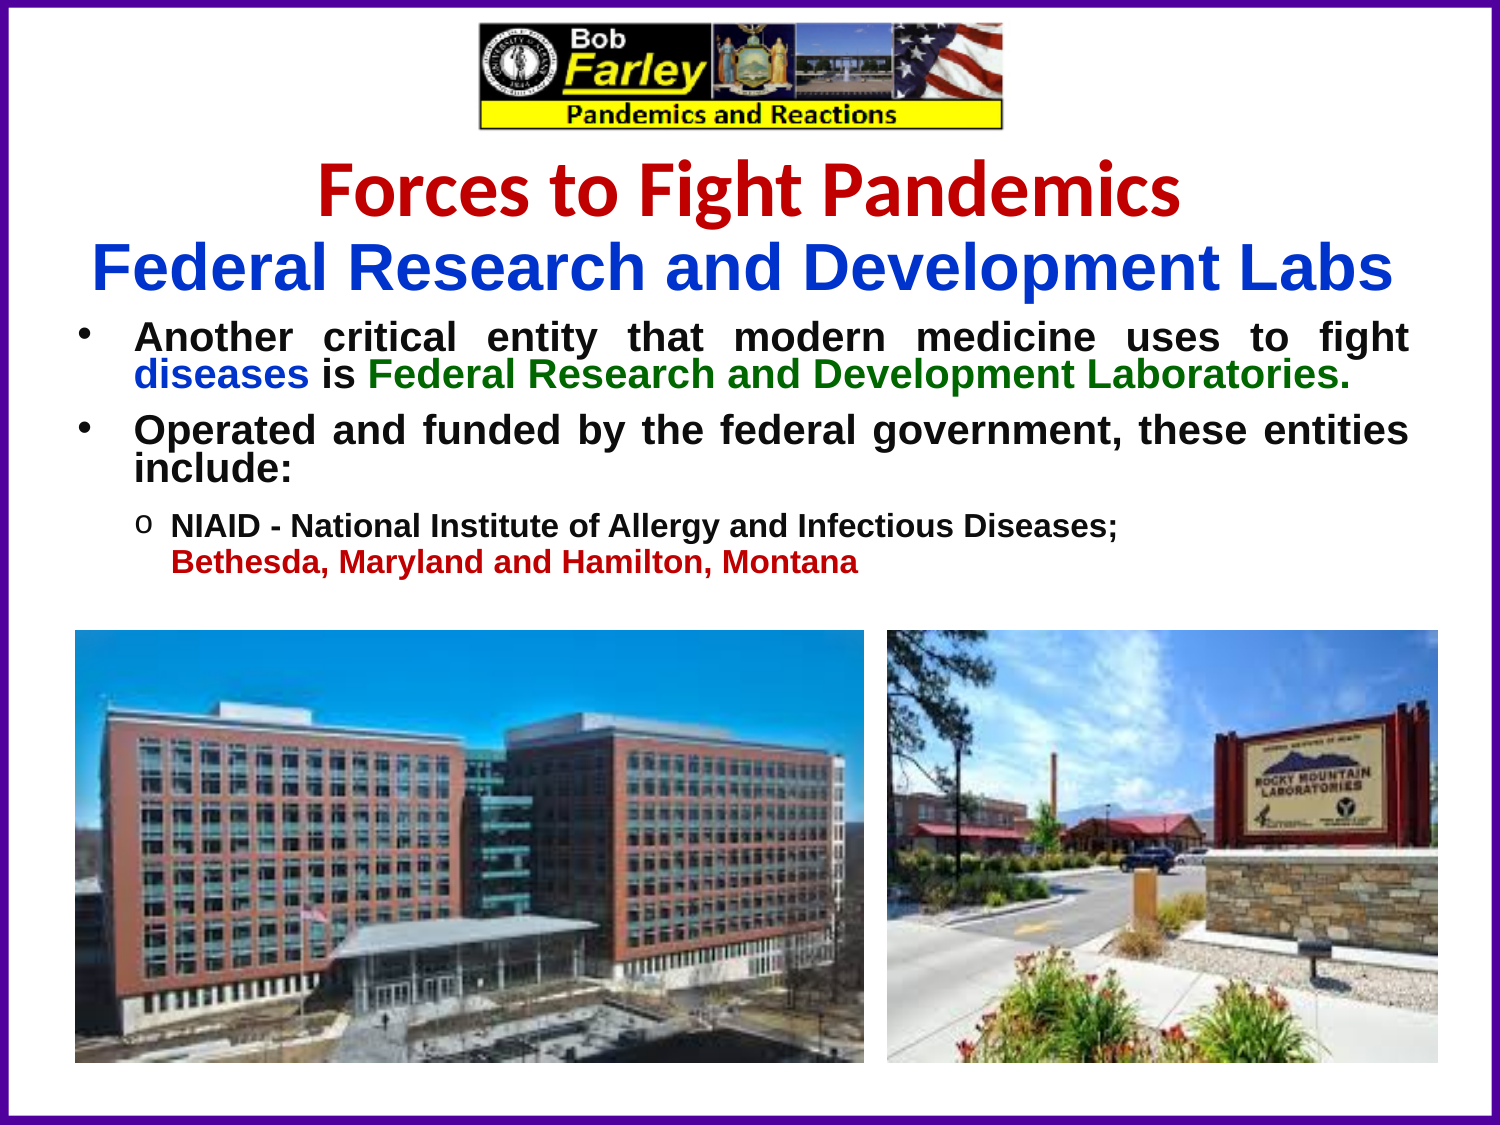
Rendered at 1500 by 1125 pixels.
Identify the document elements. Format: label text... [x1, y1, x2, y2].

text_box Forces to Fight Pandemics [37, 127, 1463, 241]
picture [0, 0, 1500, 1125]
list Federal Research and Development Labs Another critical entity that modern medicine uses to fight diseases is Federal Research and Development Laboratories. Operated and funded by the federal government, these entities include: NIAID - National Institute of Allergy and Infectious Diseases; Bethesda, Maryland and Hamilton, Montana [62, 241, 1425, 1095]
